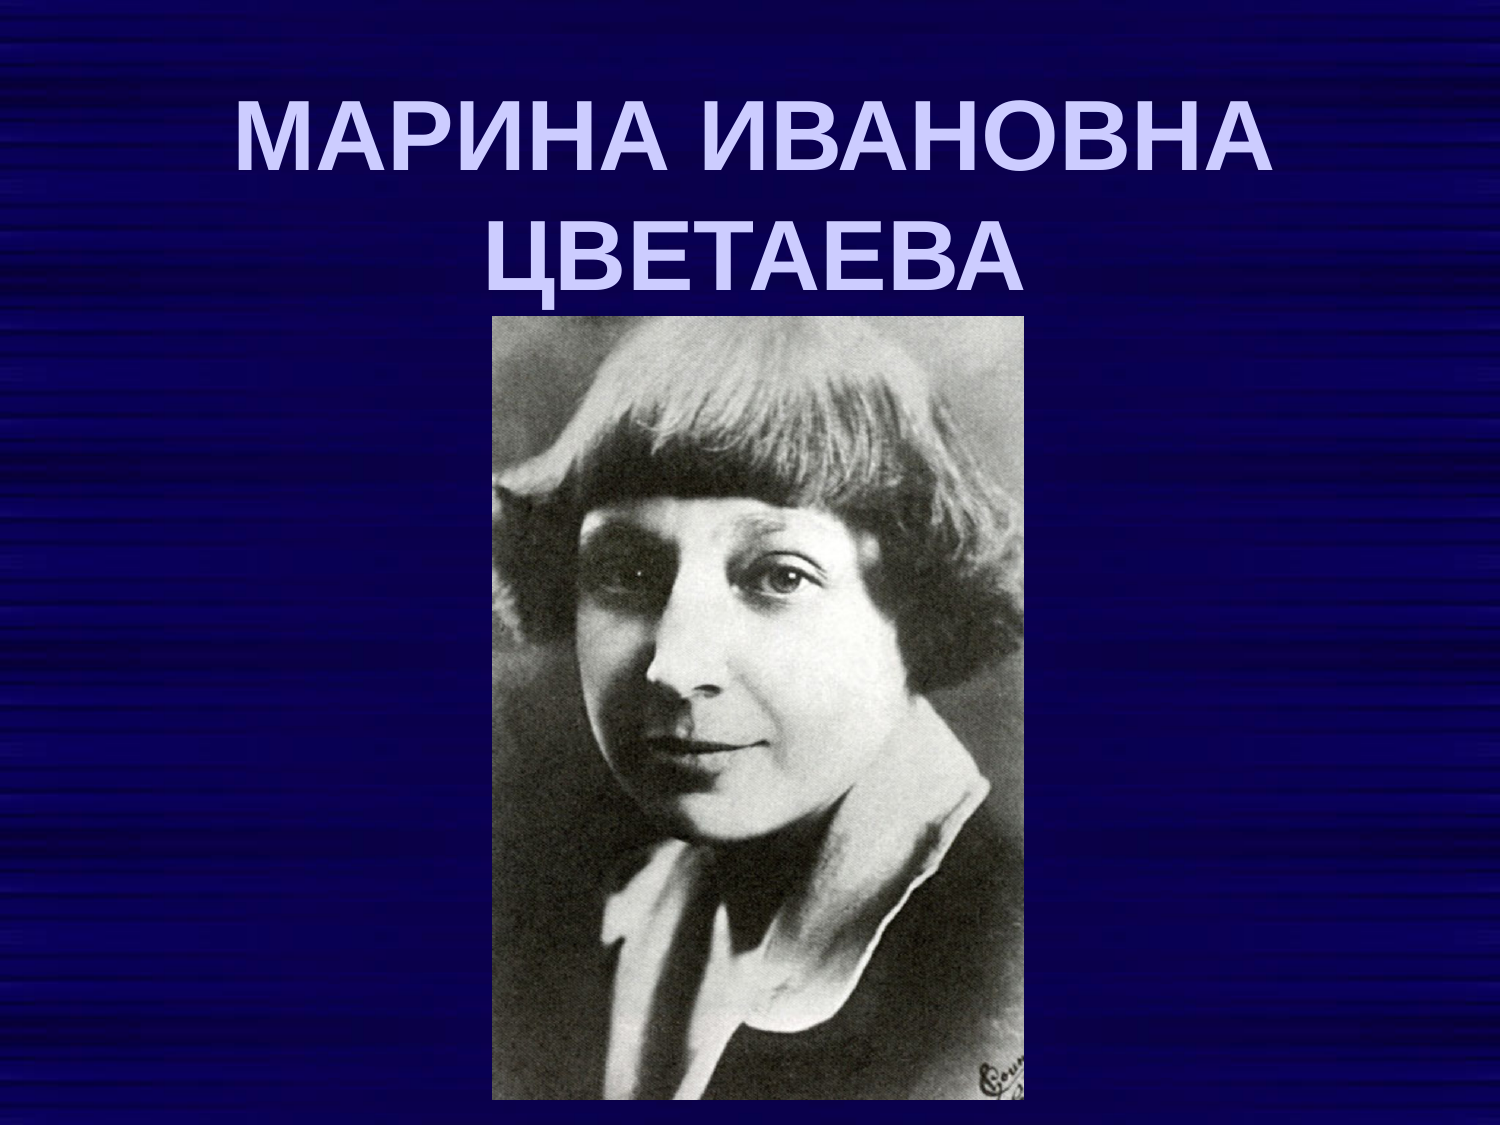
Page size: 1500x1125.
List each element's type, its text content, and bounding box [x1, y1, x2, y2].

title МАРИНА ИВАНОВНА ЦВЕТАЕВА [116, 70, 1393, 312]
picture [0, 0, 1500, 1125]
